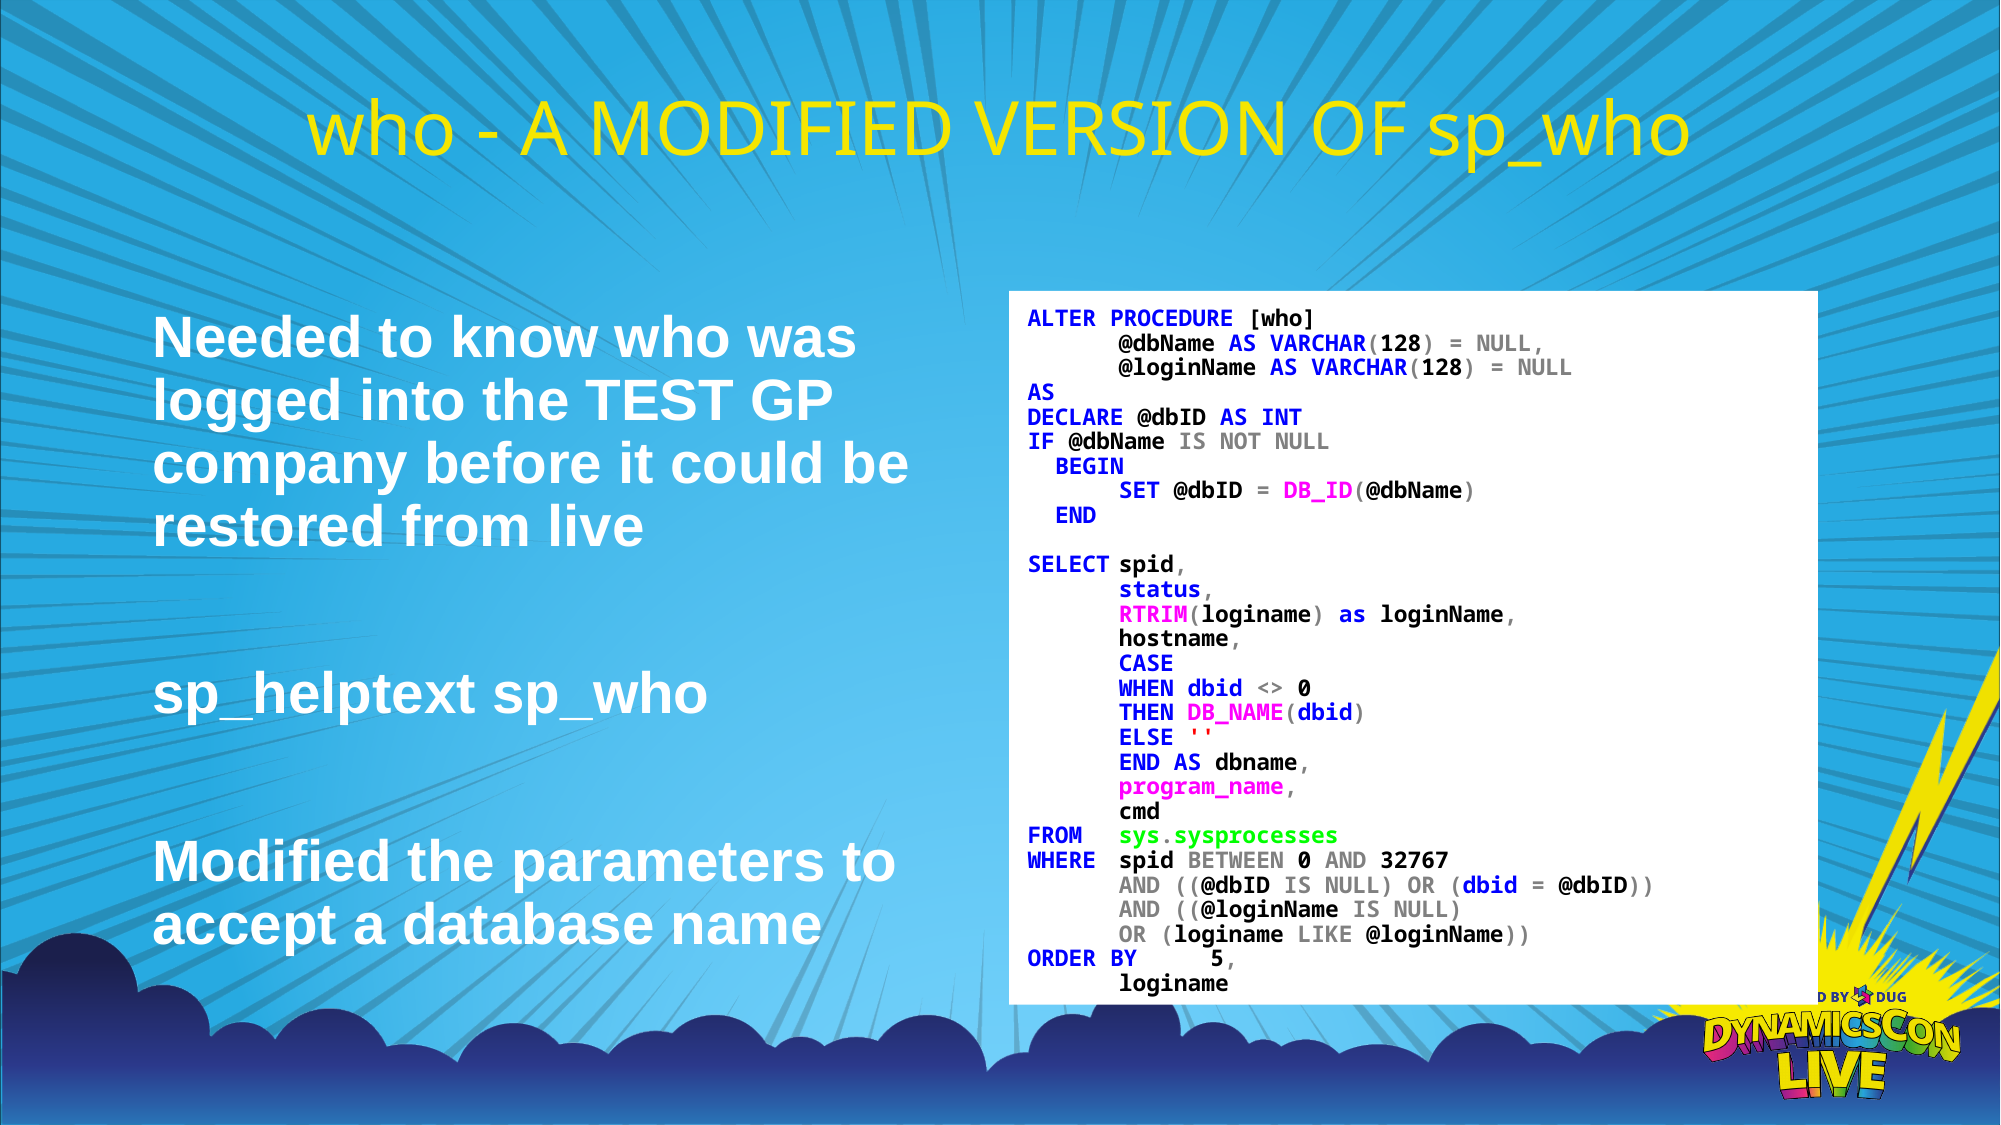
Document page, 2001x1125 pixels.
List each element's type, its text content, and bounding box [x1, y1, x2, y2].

text_box [1008, 290, 1819, 1006]
title who - A MODIFIED VERSION OF sp_who [137, 75, 1863, 278]
list Needed to know who was logged into the TEST GP company before it could be restored from live sp_helptext sp_who Modified the parameters to accept a database name [137, 299, 988, 1014]
picture [0, 0, 2001, 1125]
list ALTER PROCEDURE [who] @dbName AS VARCHAR(128) = NULL, @loginName AS VARCHAR(128) = NULL AS DECLARE @dbID AS INT IF @dbName IS NOT NULL BEGIN SET @dbID = DB_ID(@dbName) END SELECT spid, status, RTRIM(loginame) as loginName, hostname, CASE WHEN dbid <> 0 THEN DB_NAME(dbid) ELSE '' END AS dbname, program_name, cmd FROM sys.sysprocesses WHERE spid BETWEEN 0 AND 32767 AND ((@dbID IS NULL) OR (dbid = @dbID)) AND ((@loginName IS NULL) OR (loginame LIKE @loginName)) ORDER BY 5, loginame [1012, 299, 1863, 1014]
